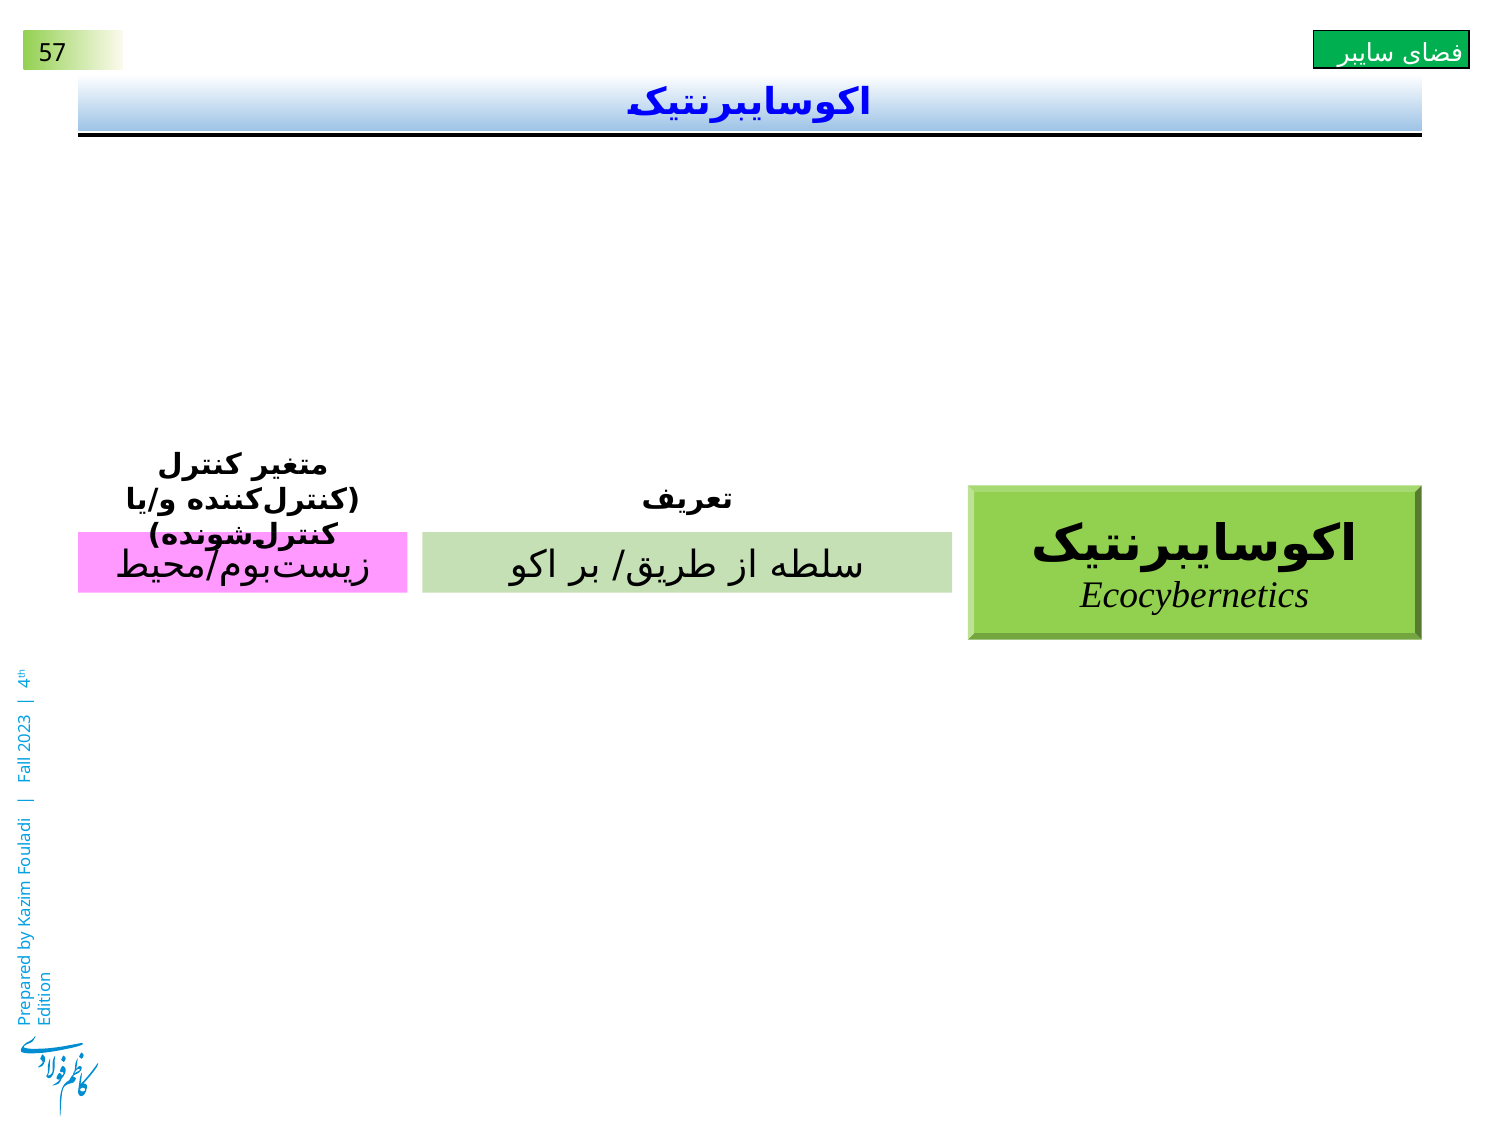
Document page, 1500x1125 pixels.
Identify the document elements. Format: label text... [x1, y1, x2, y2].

text_box متغیر کنترل (کنترل‌کننده و/یا کنترل‌شونده) [78, 437, 408, 522]
text_box سلطه از طریق/ بر اکو [422, 532, 953, 593]
text_box تعریف [422, 437, 953, 522]
text_box زیست‌بوم/محیط [78, 532, 408, 593]
title کتاب مرجع [970, 486, 1420, 491]
text_box اکوسایبرنتیک Ecocybernetics [967, 485, 1422, 640]
title اکوسایبرنتیک [78, 75, 1422, 131]
